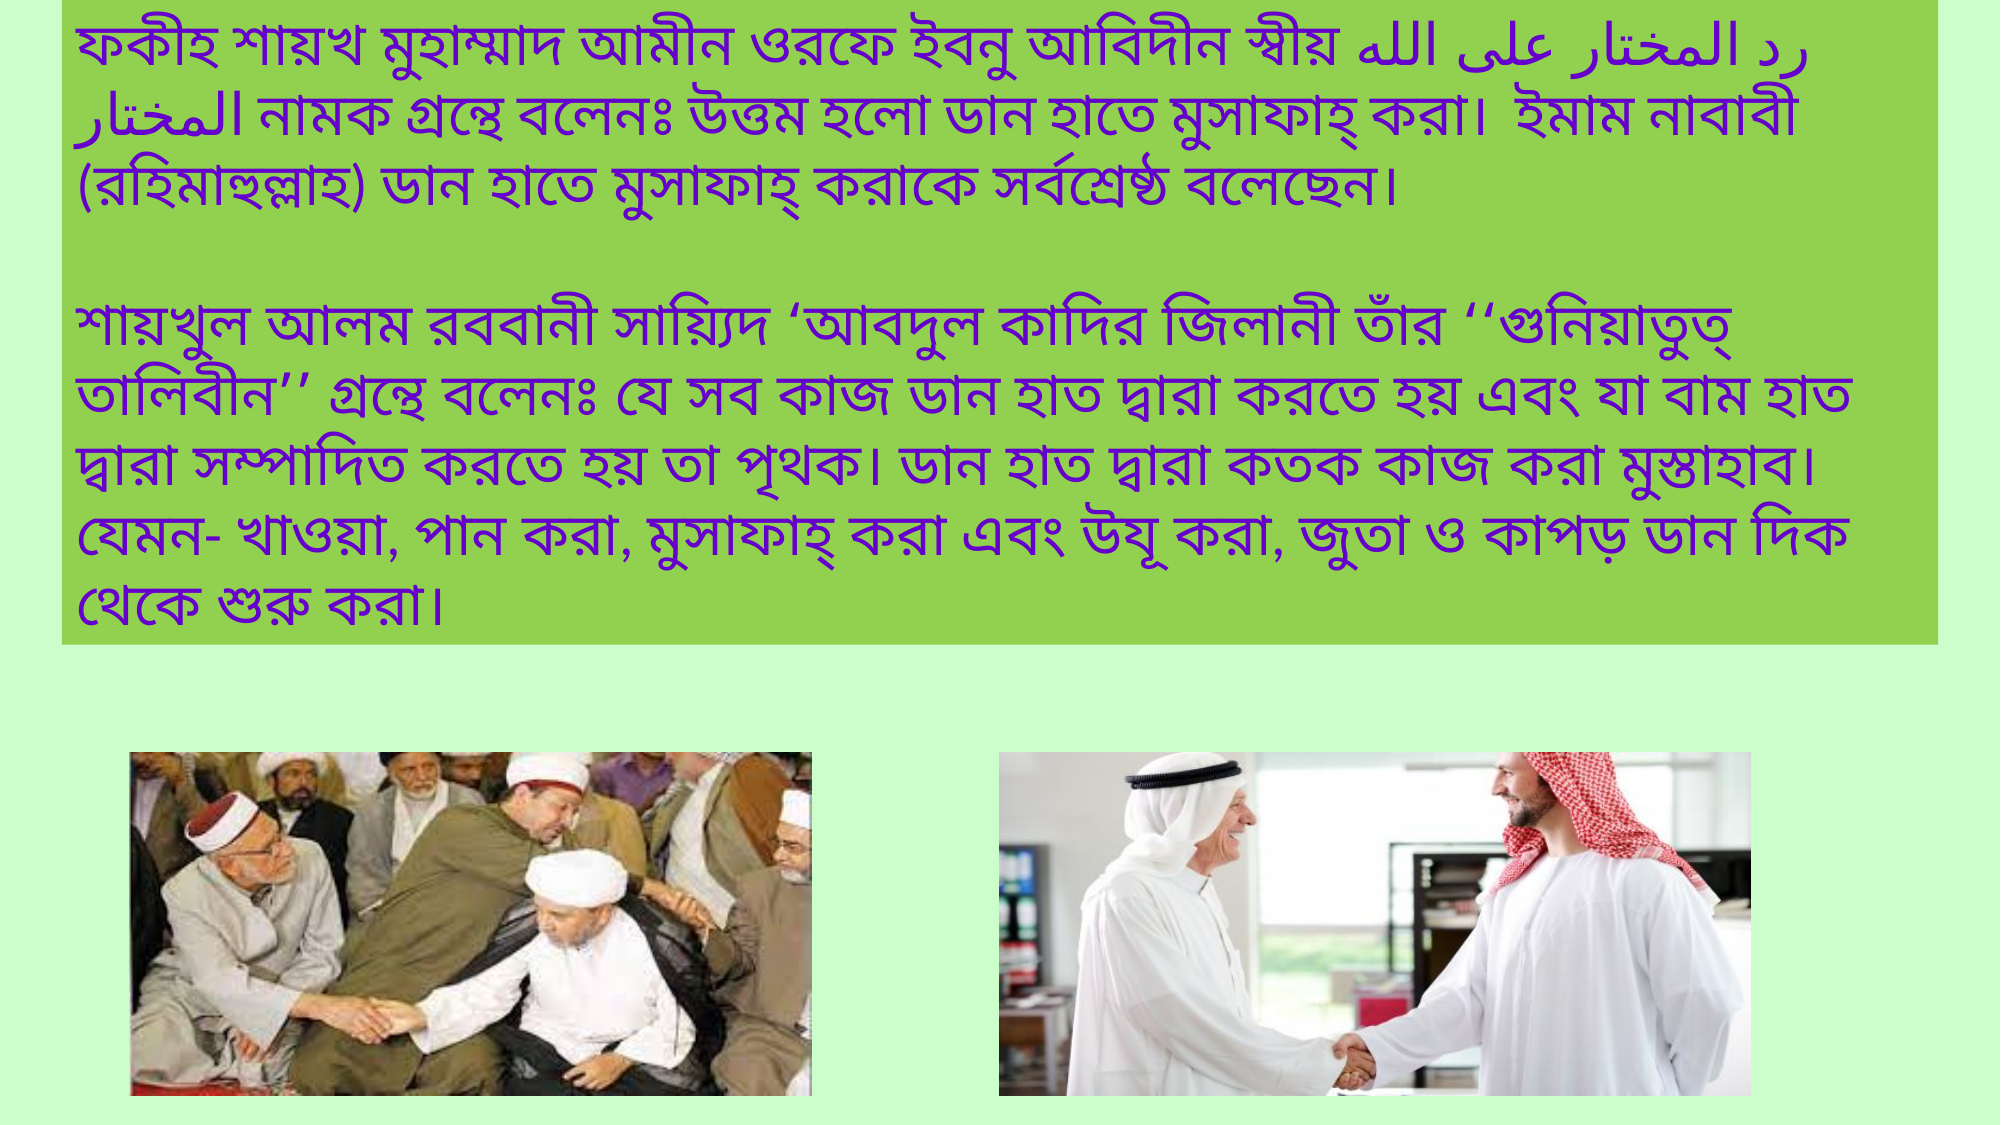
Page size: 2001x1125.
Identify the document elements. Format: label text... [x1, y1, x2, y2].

text_box ফকীহ শায়খ মুহাম্মাদ আমীন ওরফে ইবনু আবিদীন স্বীয় رد المختار على الله المختار নামক গ্রন্থে বলেনঃ উত্তম হলো ডান হাতে মুসাফাহ্ করা। ইমাম নাবাবী (রহিমাহুল্লাহ) ডান হাতে মুসাফাহ্ করাকে সর্বশ্রেষ্ঠ বলেছেন। শায়খুল আলম রববানী সায়্যিদ ‘আবদুল কাদির জিলানী তাঁর ‘‘গুনিয়াতুত্ তালিবীন’’ গ্রন্থে বলেনঃ যে সব কাজ ডান হাত দ্বারা করতে হয় এবং যা বাম হাত দ্বারা সম্পাদিত করতে হয় তা পৃথক। ডান হাত দ্বারা কতক কাজ করা মুস্তাহাব। যেমন- খাওয়া, পান করা, মুসাফাহ্ করা এবং উযূ করা, জুতা ও কাপড় ডান দিক থেকে শুরু করা। [61, 0, 1939, 645]
picture [999, 752, 1751, 1096]
picture [129, 752, 812, 1096]
